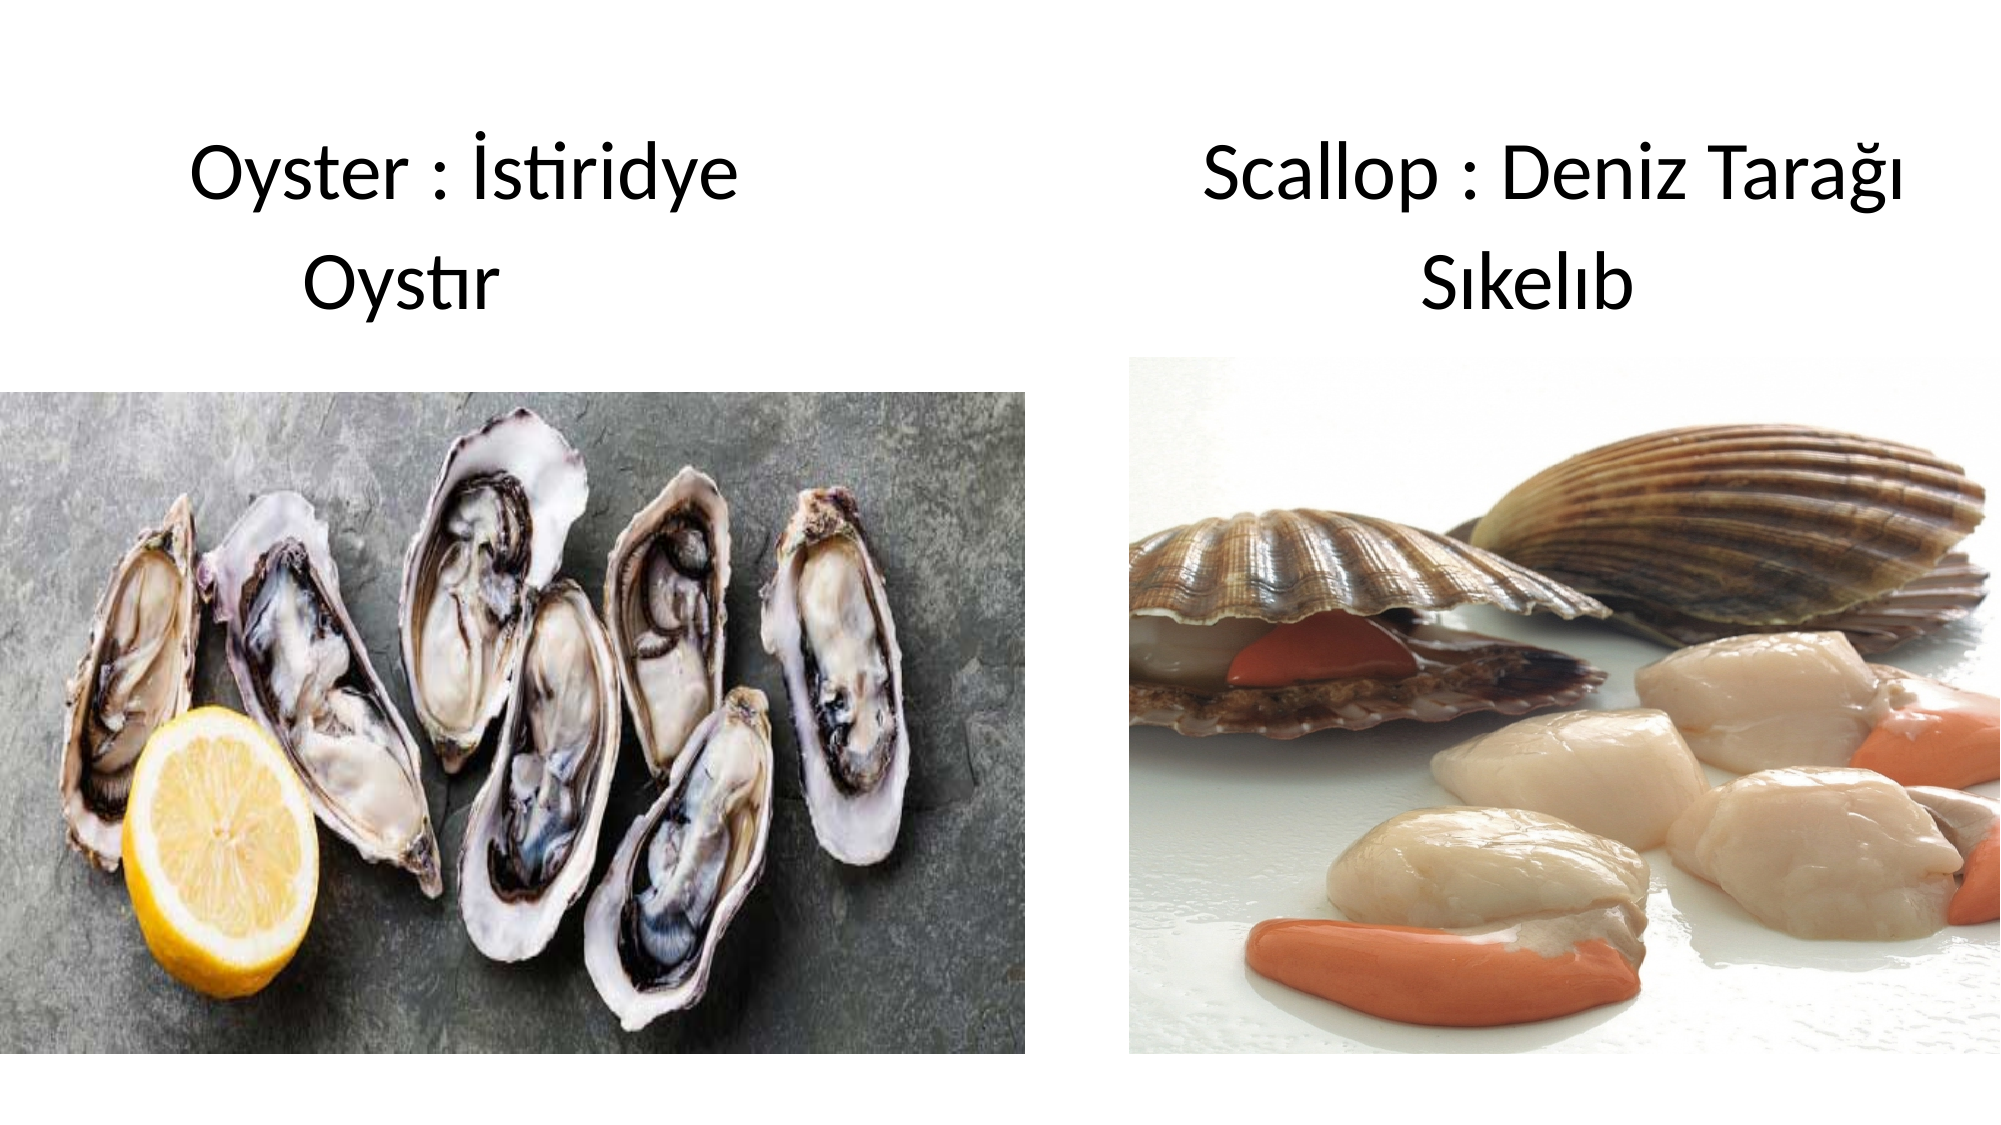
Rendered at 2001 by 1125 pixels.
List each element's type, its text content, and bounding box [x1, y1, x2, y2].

picture [1129, 357, 2000, 1054]
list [0, 392, 1025, 1054]
text_box Oyster : İstiridye Scallop : Deniz Tarağı Oystır Sıkelıb [24, 119, 2000, 834]
